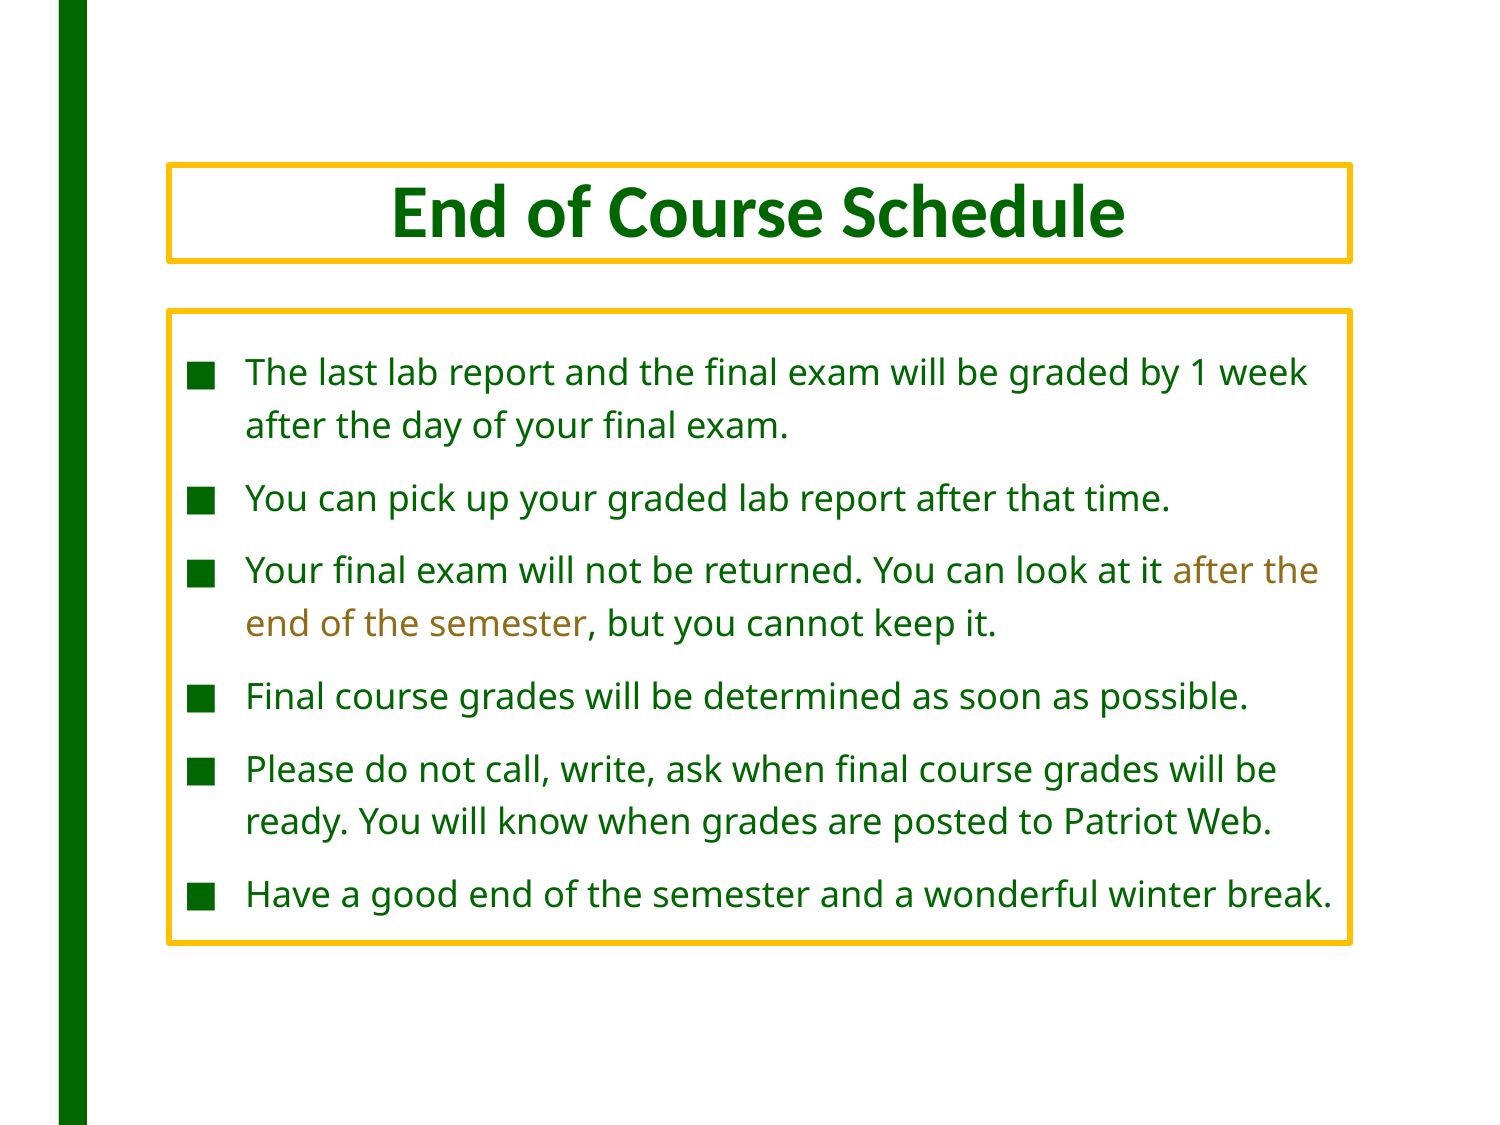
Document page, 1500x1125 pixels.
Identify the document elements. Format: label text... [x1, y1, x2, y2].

list The last lab report and the final exam will be graded by 1 week after the day of your final exam. You can pick up your graded lab report after that time. Your final exam will not be returned. You can look at it after the end of the semester, but you cannot keep it. Final course grades will be determined as soon as possible. Please do not call, write, ask when final course grades will be ready. You will know when grades are posted to Patriot Web. Have a good end of the semester and a wonderful winter break. [166, 308, 1353, 946]
title End of Course Schedule [166, 162, 1353, 264]
